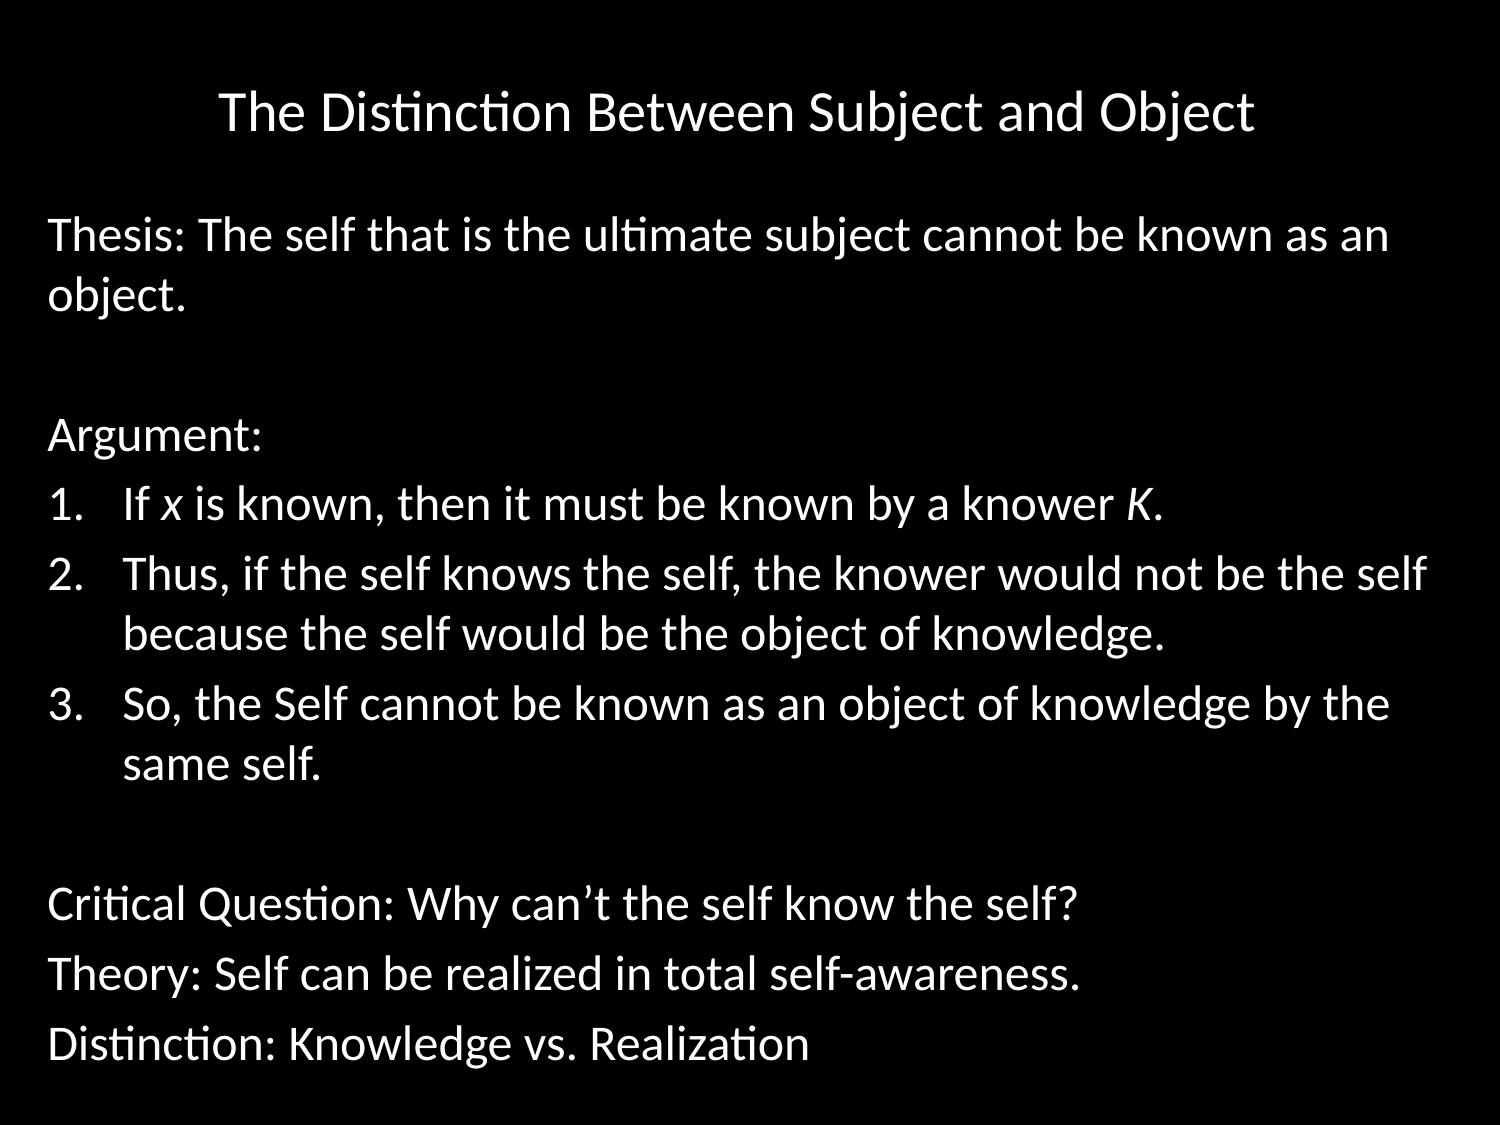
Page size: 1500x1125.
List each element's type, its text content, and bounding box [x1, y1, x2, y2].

title The Distinction Between Subject and Object [62, 45, 1413, 171]
list Thesis: The self that is the ultimate subject cannot be known as an object. Argument: If x is known, then it must be known by a knower K. Thus, if the self knows the self, the knower would not be the self because the self would be the object of knowledge. So, the Self cannot be known as an object of knowledge by the same self. Critical Question: Why can’t the self know the self? Theory: Self can be realized in total self-awareness. Distinction: Knowledge vs. Realization [32, 193, 1451, 1079]
